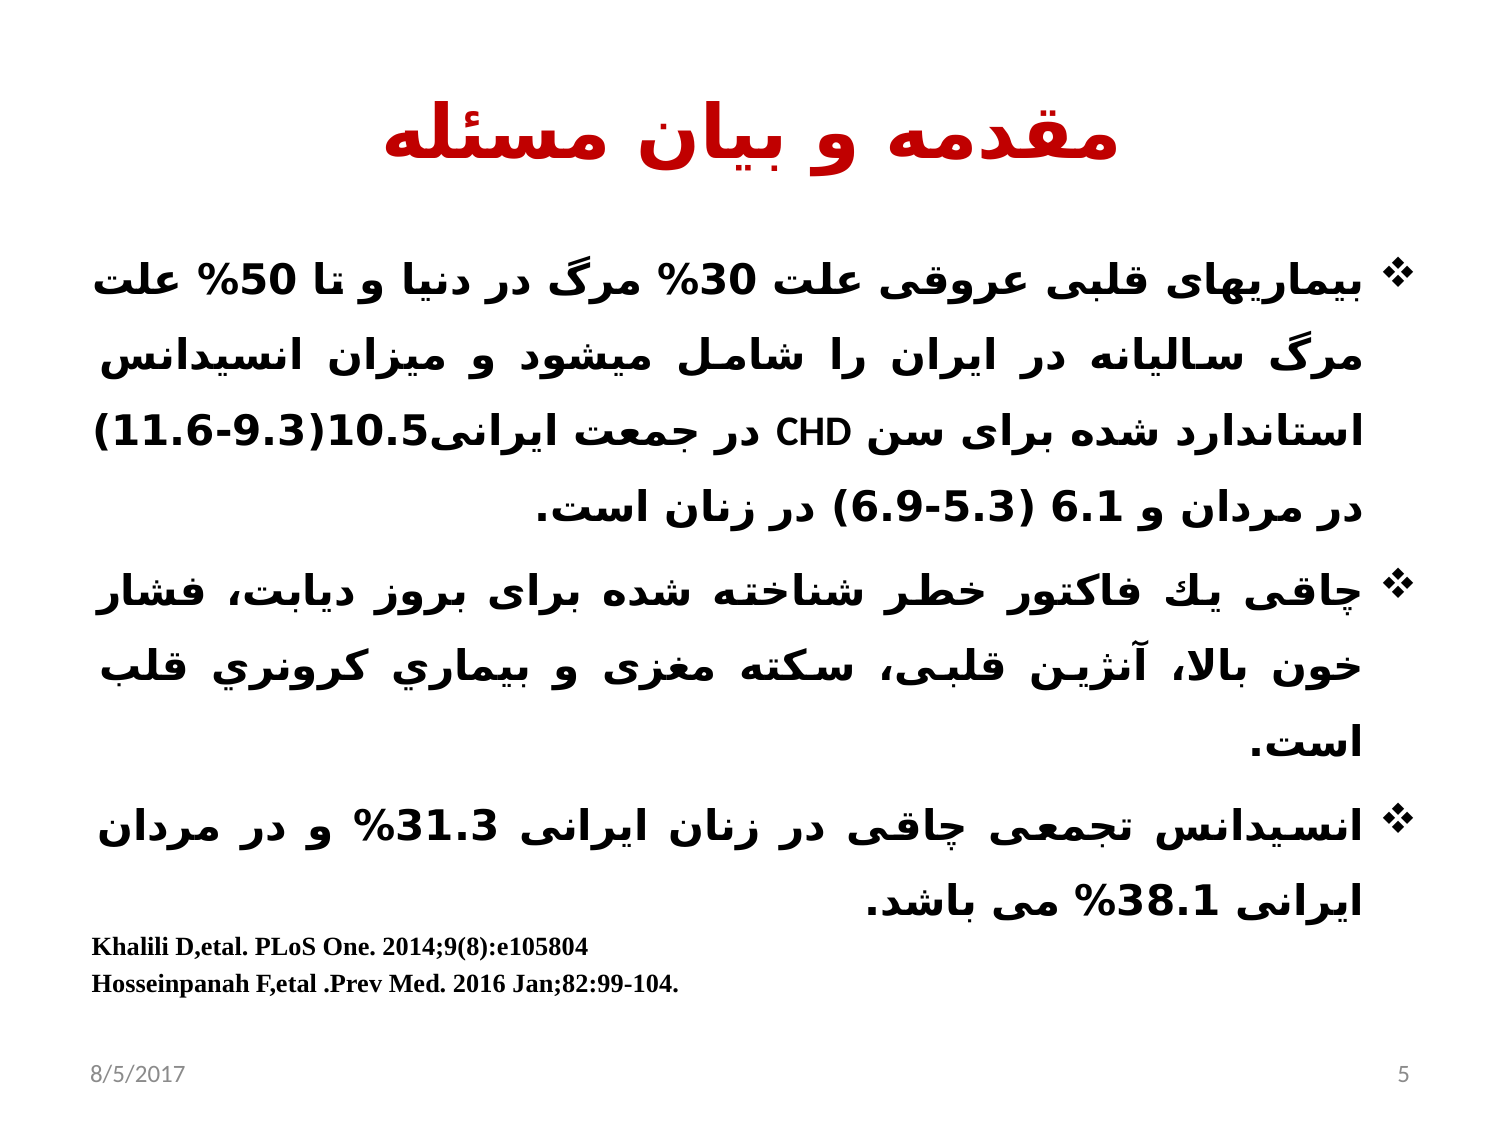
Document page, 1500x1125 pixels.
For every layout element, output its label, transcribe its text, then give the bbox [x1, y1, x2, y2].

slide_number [75, 1042, 425, 1103]
title مقدمه و بیان مسئله [76, 58, 1427, 200]
slide_number 5 [1074, 1042, 1425, 1103]
list بیماریهای قلبی عروقی علت 30% مرگ در دنیا و تا 50% علت مرگ سالیانه در ایران را شامل میشود و میزان انسیدانس استاندارد شده برای سن CHD در جمعت ایرانی10.5(9.3-11.6) در مردان و 6.1 (5.3-6.9) در زنان است. چاقی يك فاكتور خطر شناخته شده برای بروز دیابت، فشار خون بالا، آنژین قلبی، سکته مغزی و بيماري كرونري قلب است. انسیدانس تجمعی چاقی در زنان ایرانی 31.3% و در مردان ایرانی 38.1% می باشد. Khalili D,etal. PLoS One. 2014;9(8):e105804 Hosseinpanah F,etal .Prev Med. 2016 Jan;82:99-104. [76, 219, 1427, 1047]
